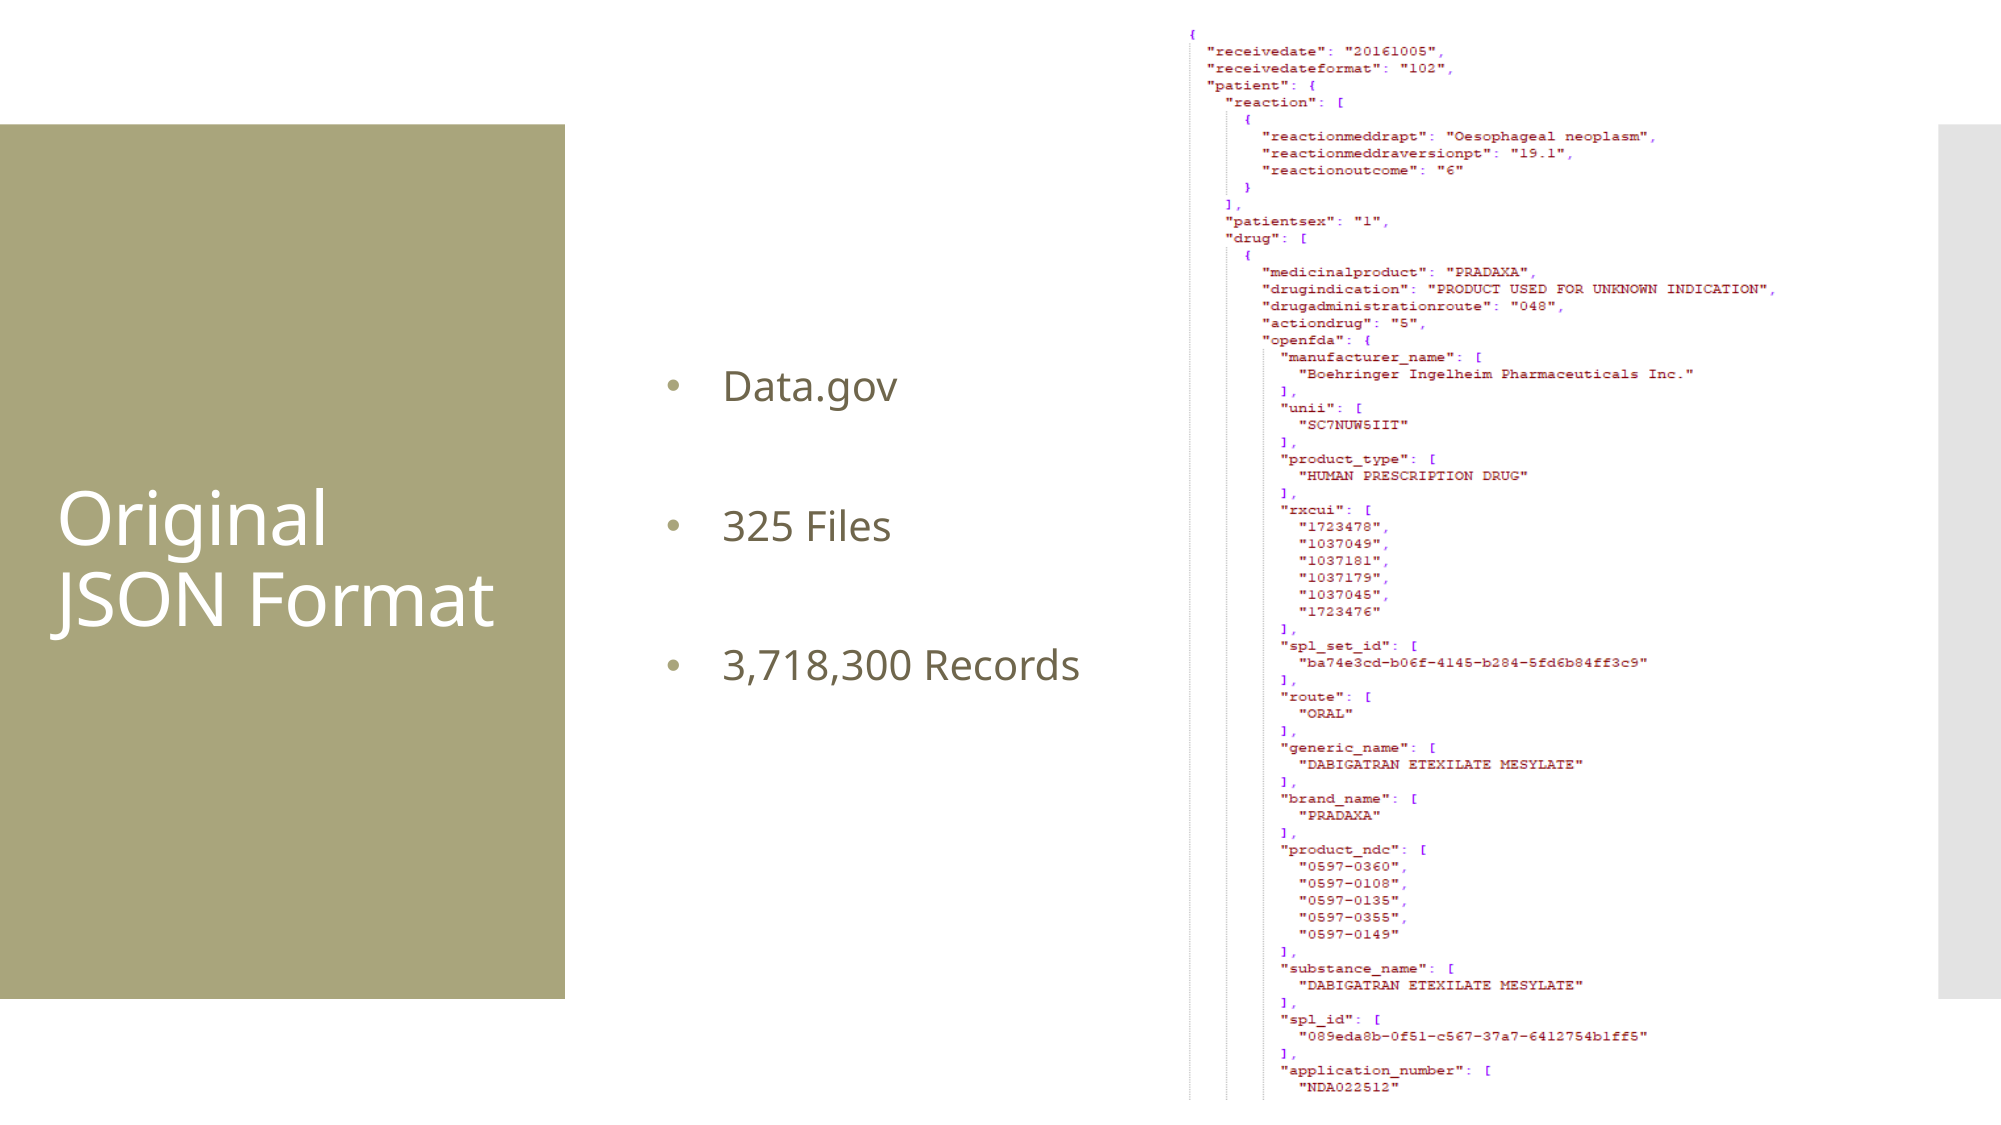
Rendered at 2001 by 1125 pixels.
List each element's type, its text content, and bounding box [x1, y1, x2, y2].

list Data.gov 325 Files 3,718,300 Records [634, 142, 1183, 983]
title Original JSON Format [41, 184, 526, 940]
picture [1183, 23, 1835, 1100]
